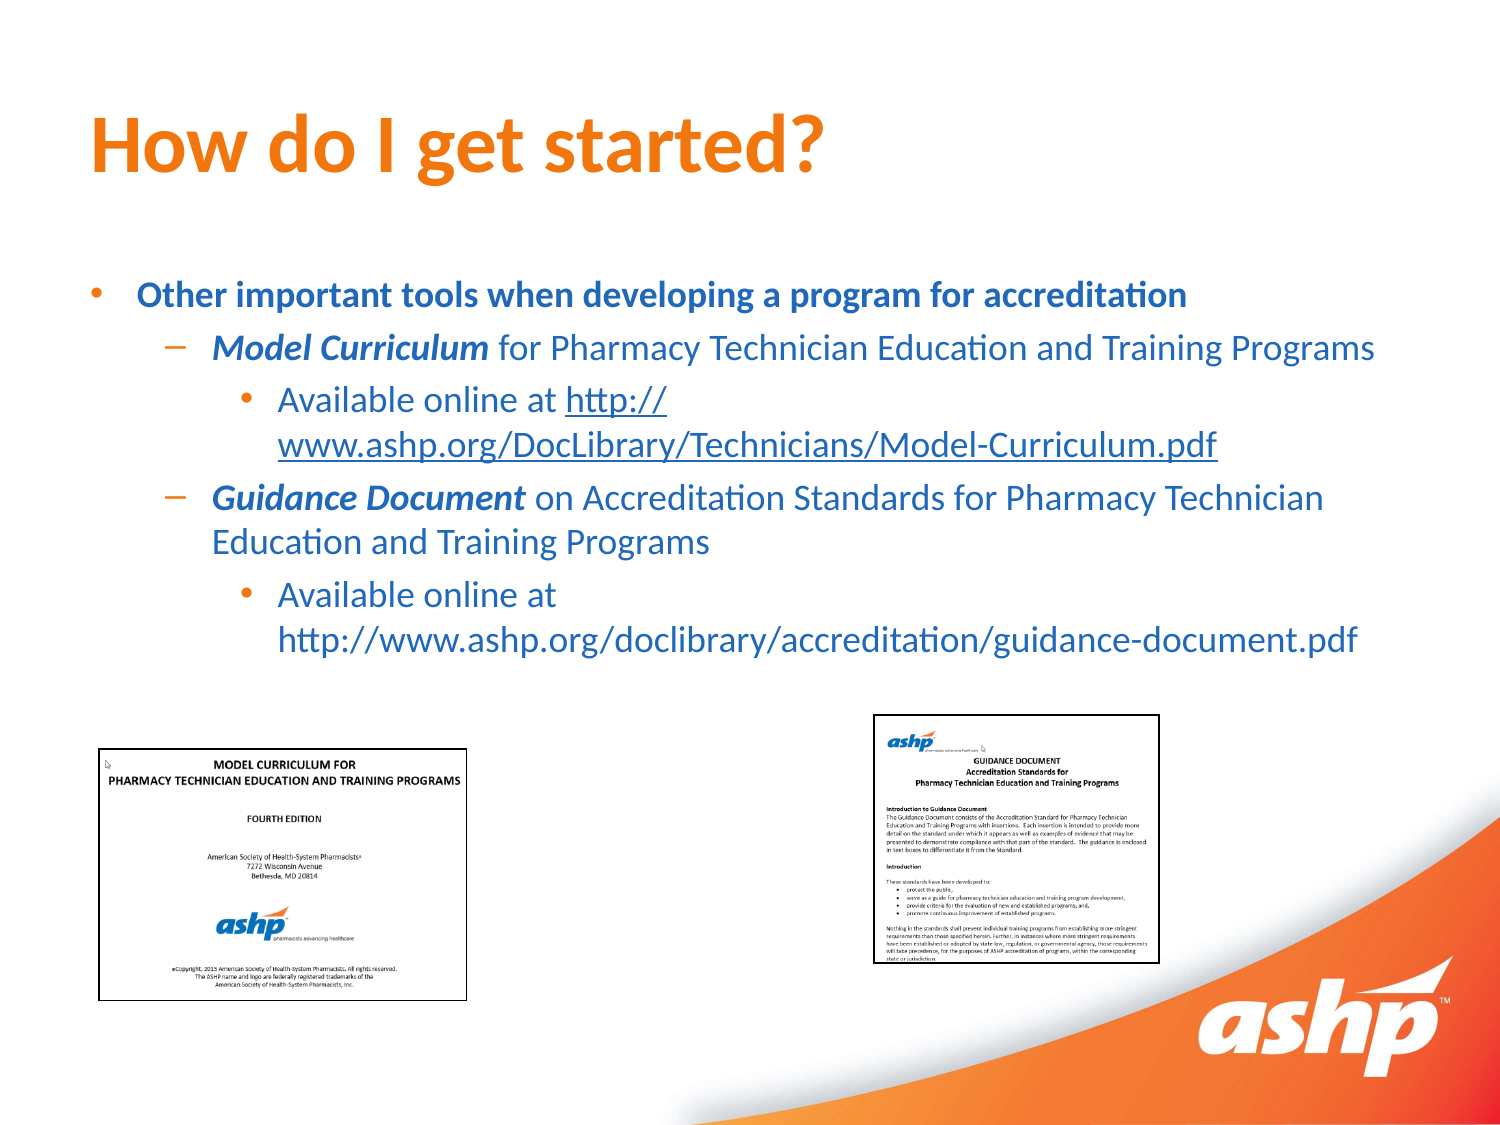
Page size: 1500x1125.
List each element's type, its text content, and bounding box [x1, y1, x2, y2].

title How do I get started? [75, 45, 1425, 233]
list Other important tools when developing a program for accreditation Model Curriculum for Pharmacy Technician Education and Training Programs Available online at http://www.ashp.org/DocLibrary/Technicians/Model-Curriculum.pdf Guidance Document on Accreditation Standards for Pharmacy Technician Education and Training Programs Available online at http://www.ashp.org/doclibrary/accreditation/guidance-document.pdf [75, 262, 1425, 1005]
picture [0, 0, 1500, 1125]
